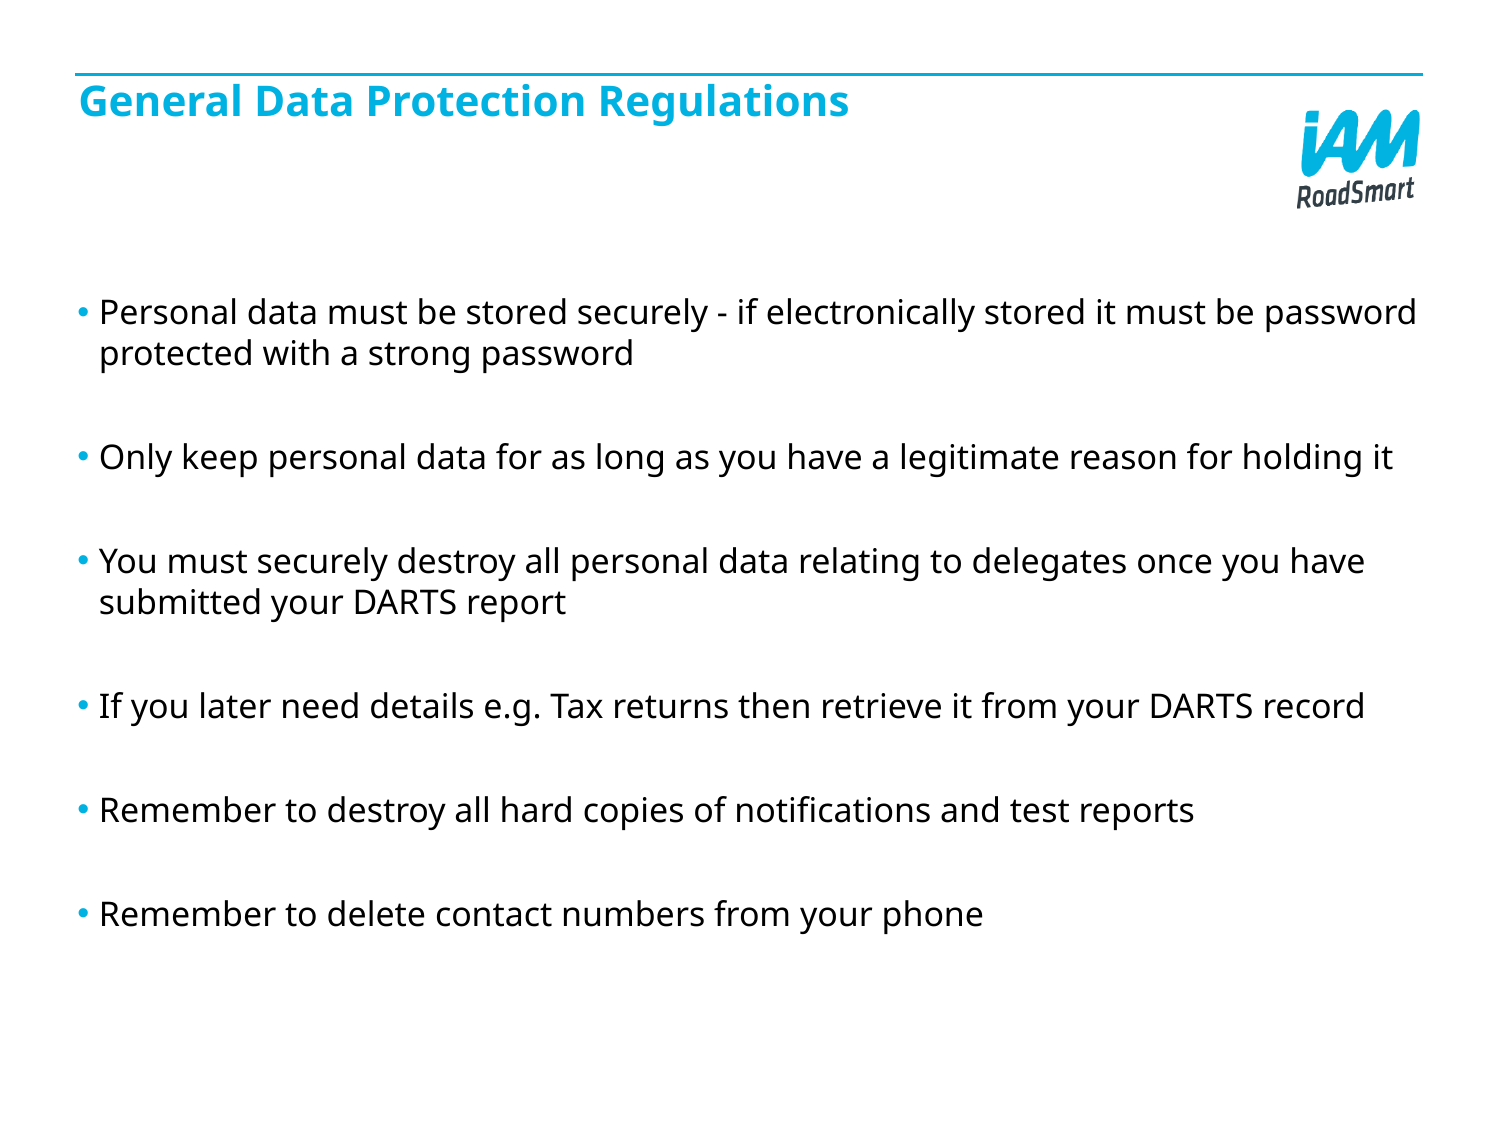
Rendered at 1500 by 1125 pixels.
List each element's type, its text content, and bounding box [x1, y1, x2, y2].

list Personal data must be stored securely - if electronically stored it must be password protected with a strong password Only keep personal data for as long as you have a legitimate reason for holding it You must securely destroy all personal data relating to delegates once you have submitted your DARTS report If you later need details e.g. Tax returns then retrieve it from your DARTS record Remember to destroy all hard copies of notifications and test reports Remember to delete contact numbers from your phone [77, 290, 1426, 1004]
title General Data Protection Regulations [78, 74, 1090, 152]
picture [1334, 129, 1344, 146]
picture [1297, 77, 1420, 240]
